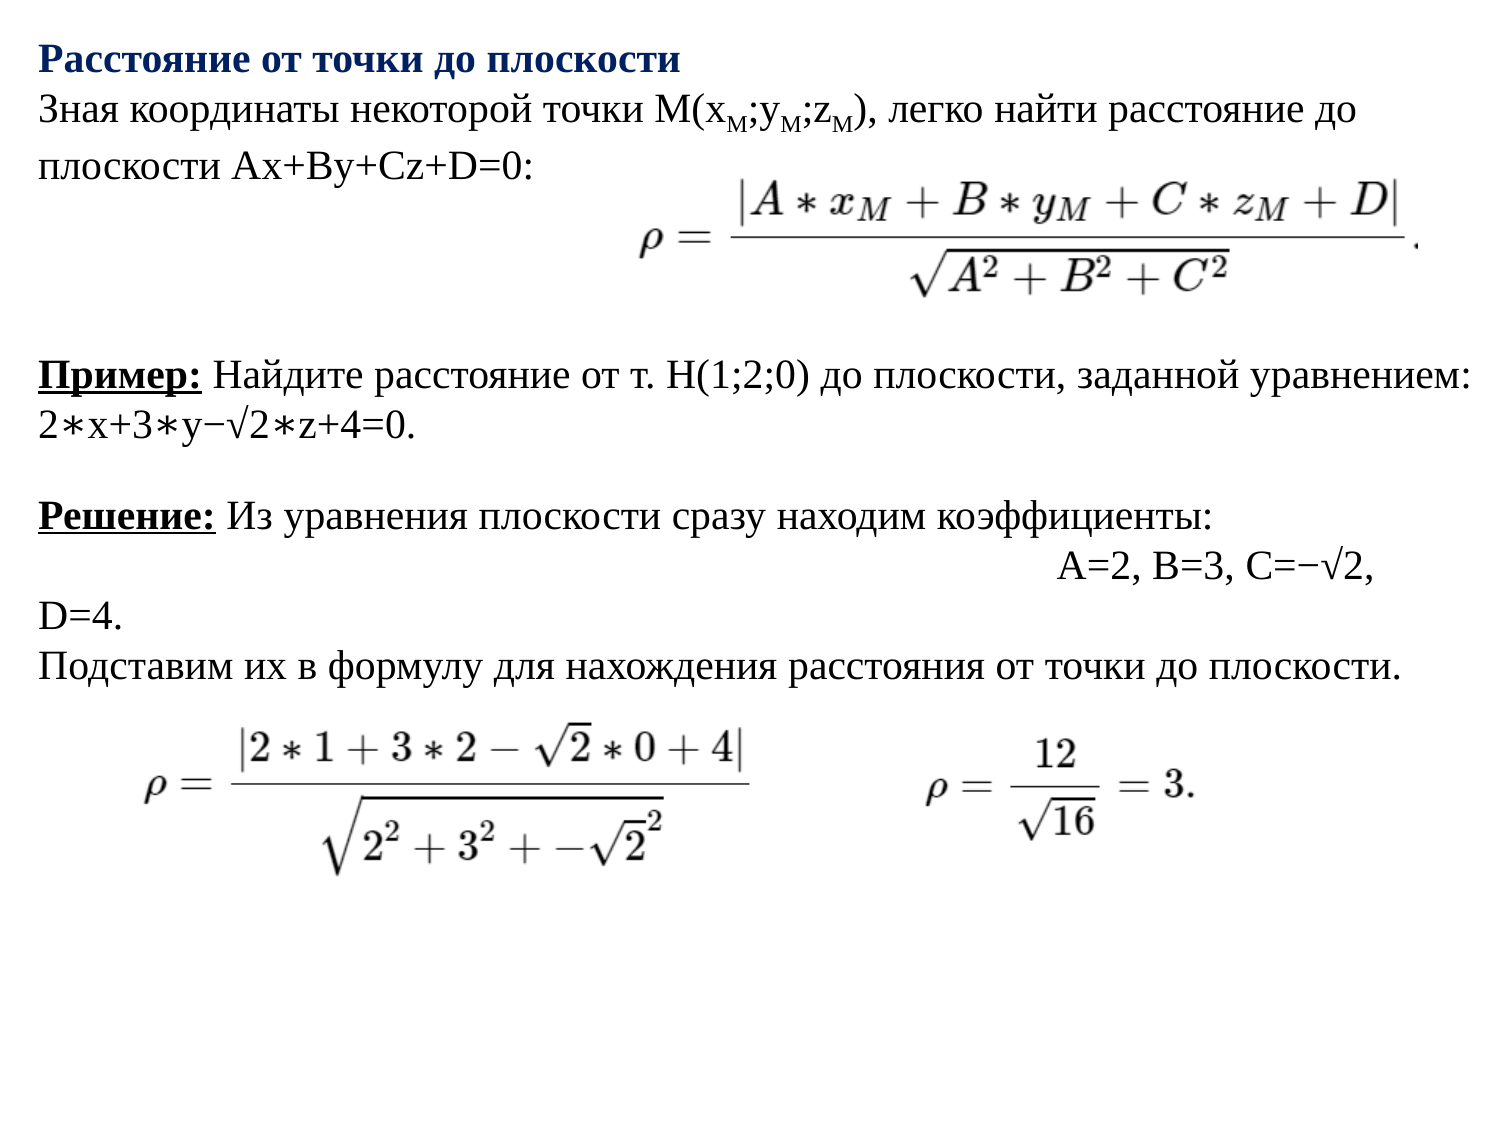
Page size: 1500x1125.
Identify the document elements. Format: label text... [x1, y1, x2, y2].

picture [620, 163, 1419, 305]
text_box Пример: Найдите расстояние от т. H(1;2;0) до плоскости, заданной уравнением: 2∗x+3∗y−√2∗z+4=0. [23, 339, 1500, 455]
text_box Расстояние от точки до плоскости Зная координаты некоторой точки M(xM;yM;zM), легко найти расстояние до плоскости Ax+By+Cz+D=0: [23, 23, 1477, 196]
picture [890, 726, 1208, 854]
picture [70, 702, 752, 915]
text_box Решение: Из уравнения плоскости сразу находим коэффициенты: A=2, B=3, C=−√2, D=4. Подставим их в формулу для нахождения расстояния от точки до плоскости. [23, 480, 1477, 696]
